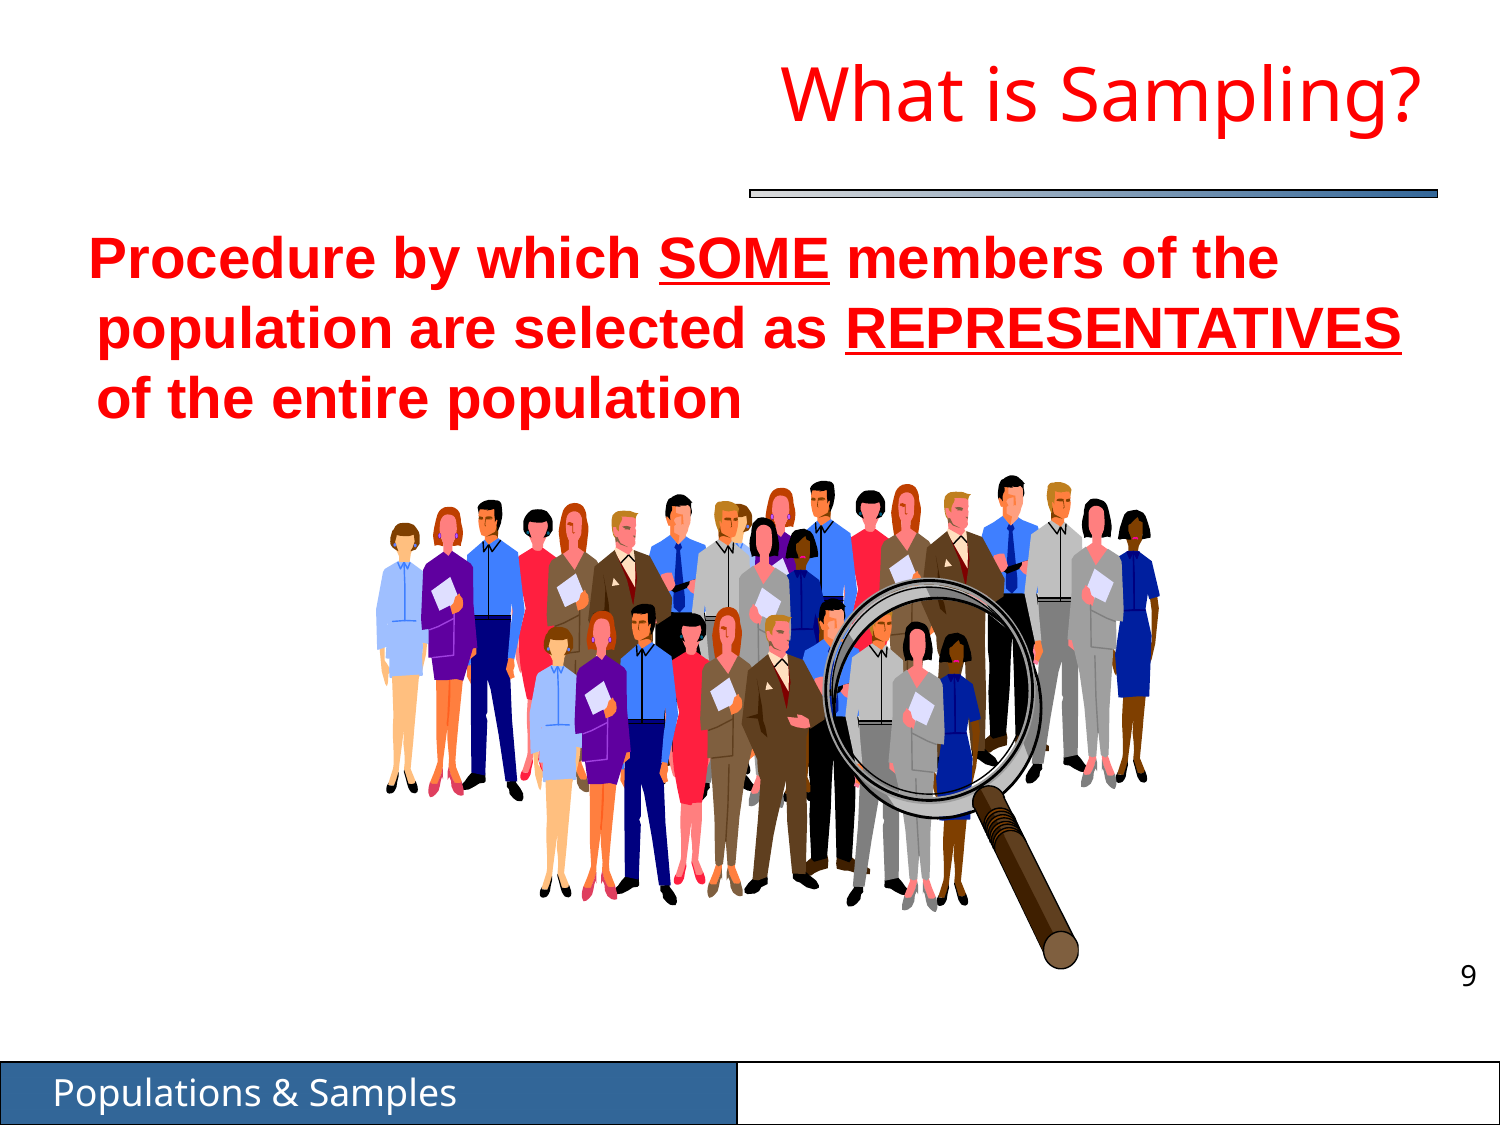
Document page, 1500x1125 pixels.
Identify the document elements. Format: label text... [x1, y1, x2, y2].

title What is Sampling? [75, 20, 1438, 175]
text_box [374, 474, 1161, 912]
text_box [821, 577, 1080, 971]
list Procedure by which SOME members of the population are selected as REPRESENTATIVES of the entire population [24, 212, 1461, 461]
picture [1, 1063, 736, 1124]
